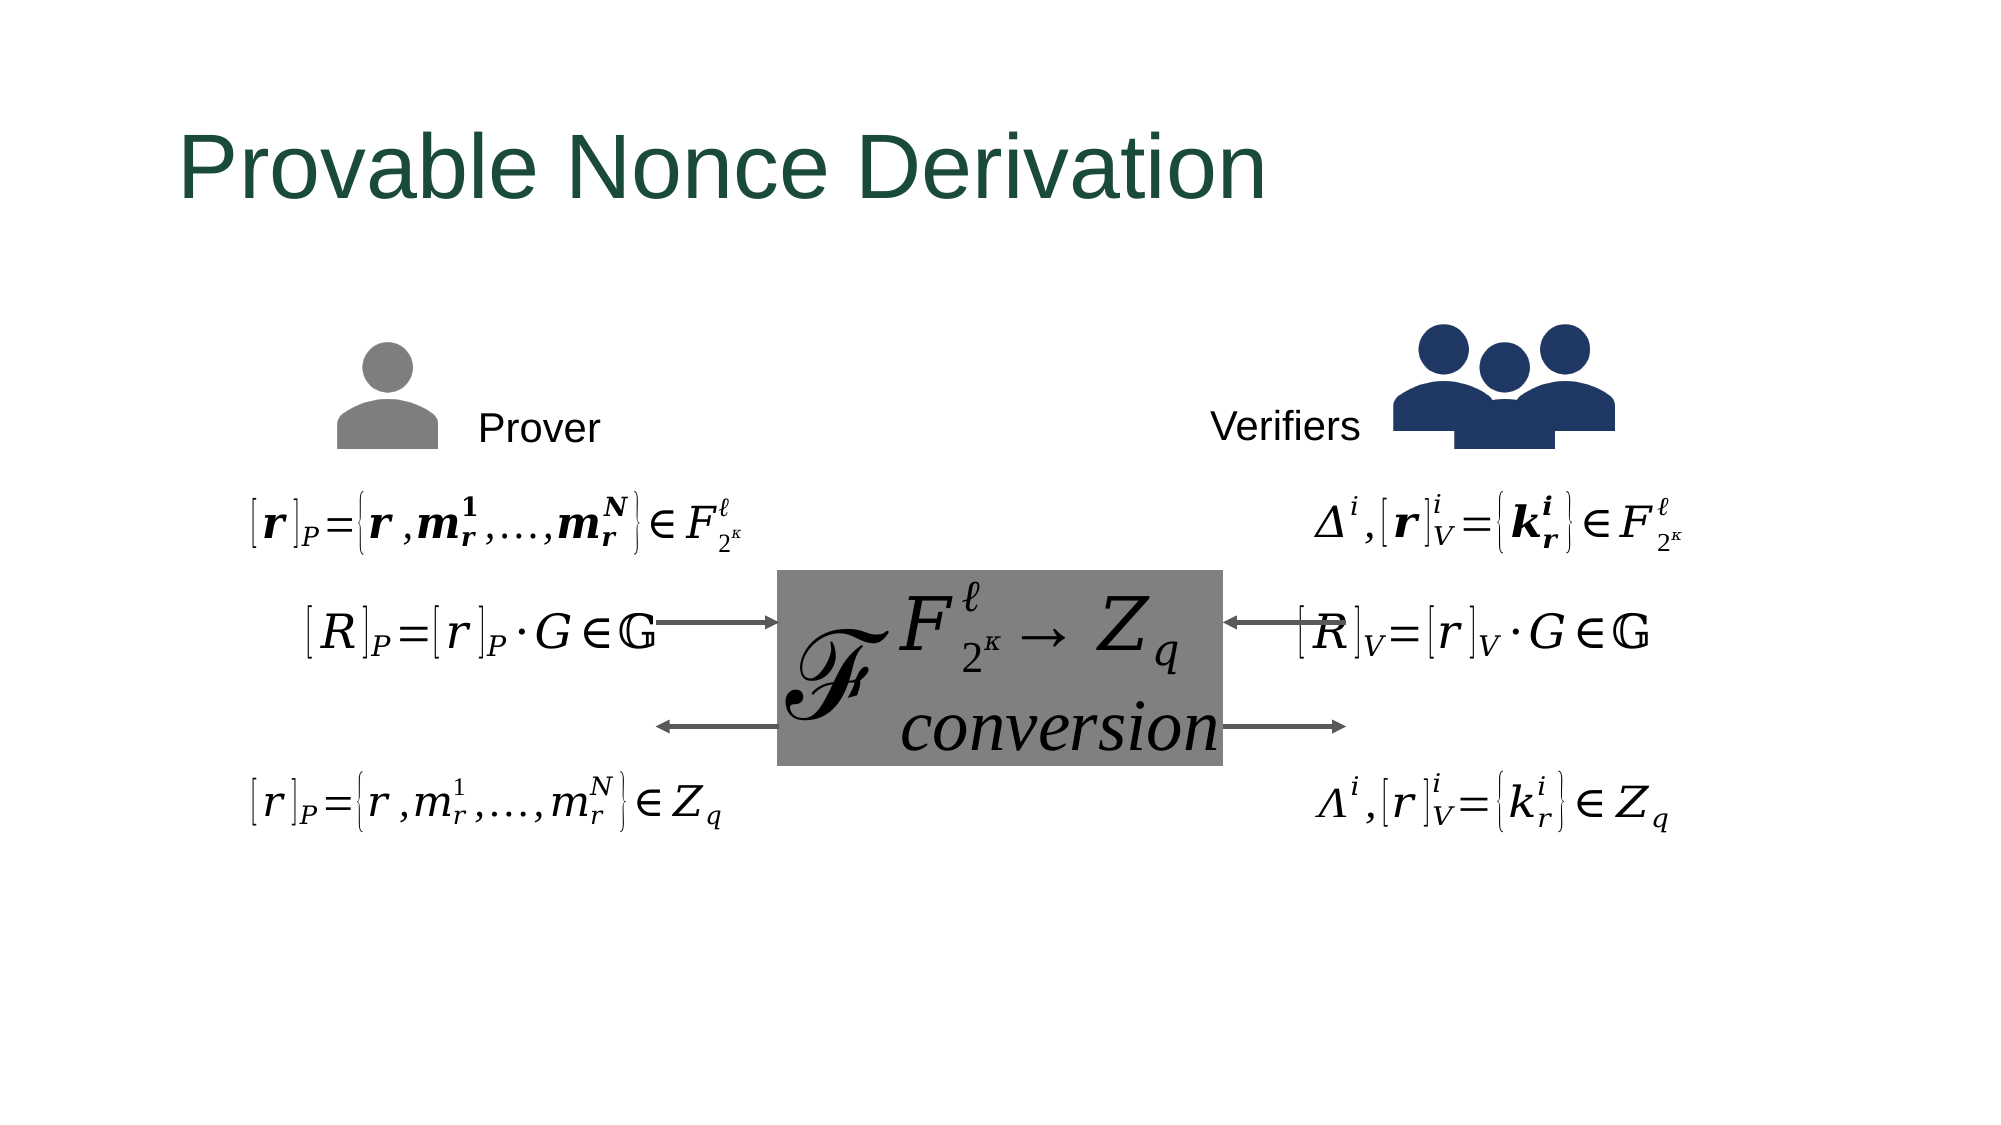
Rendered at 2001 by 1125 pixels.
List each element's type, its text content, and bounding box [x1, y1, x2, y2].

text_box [655, 572, 1347, 764]
picture [312, 320, 463, 471]
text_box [1194, 302, 1640, 471]
title Provable Nonce Derivation [137, 59, 1863, 278]
text_box Prover [463, 393, 617, 459]
